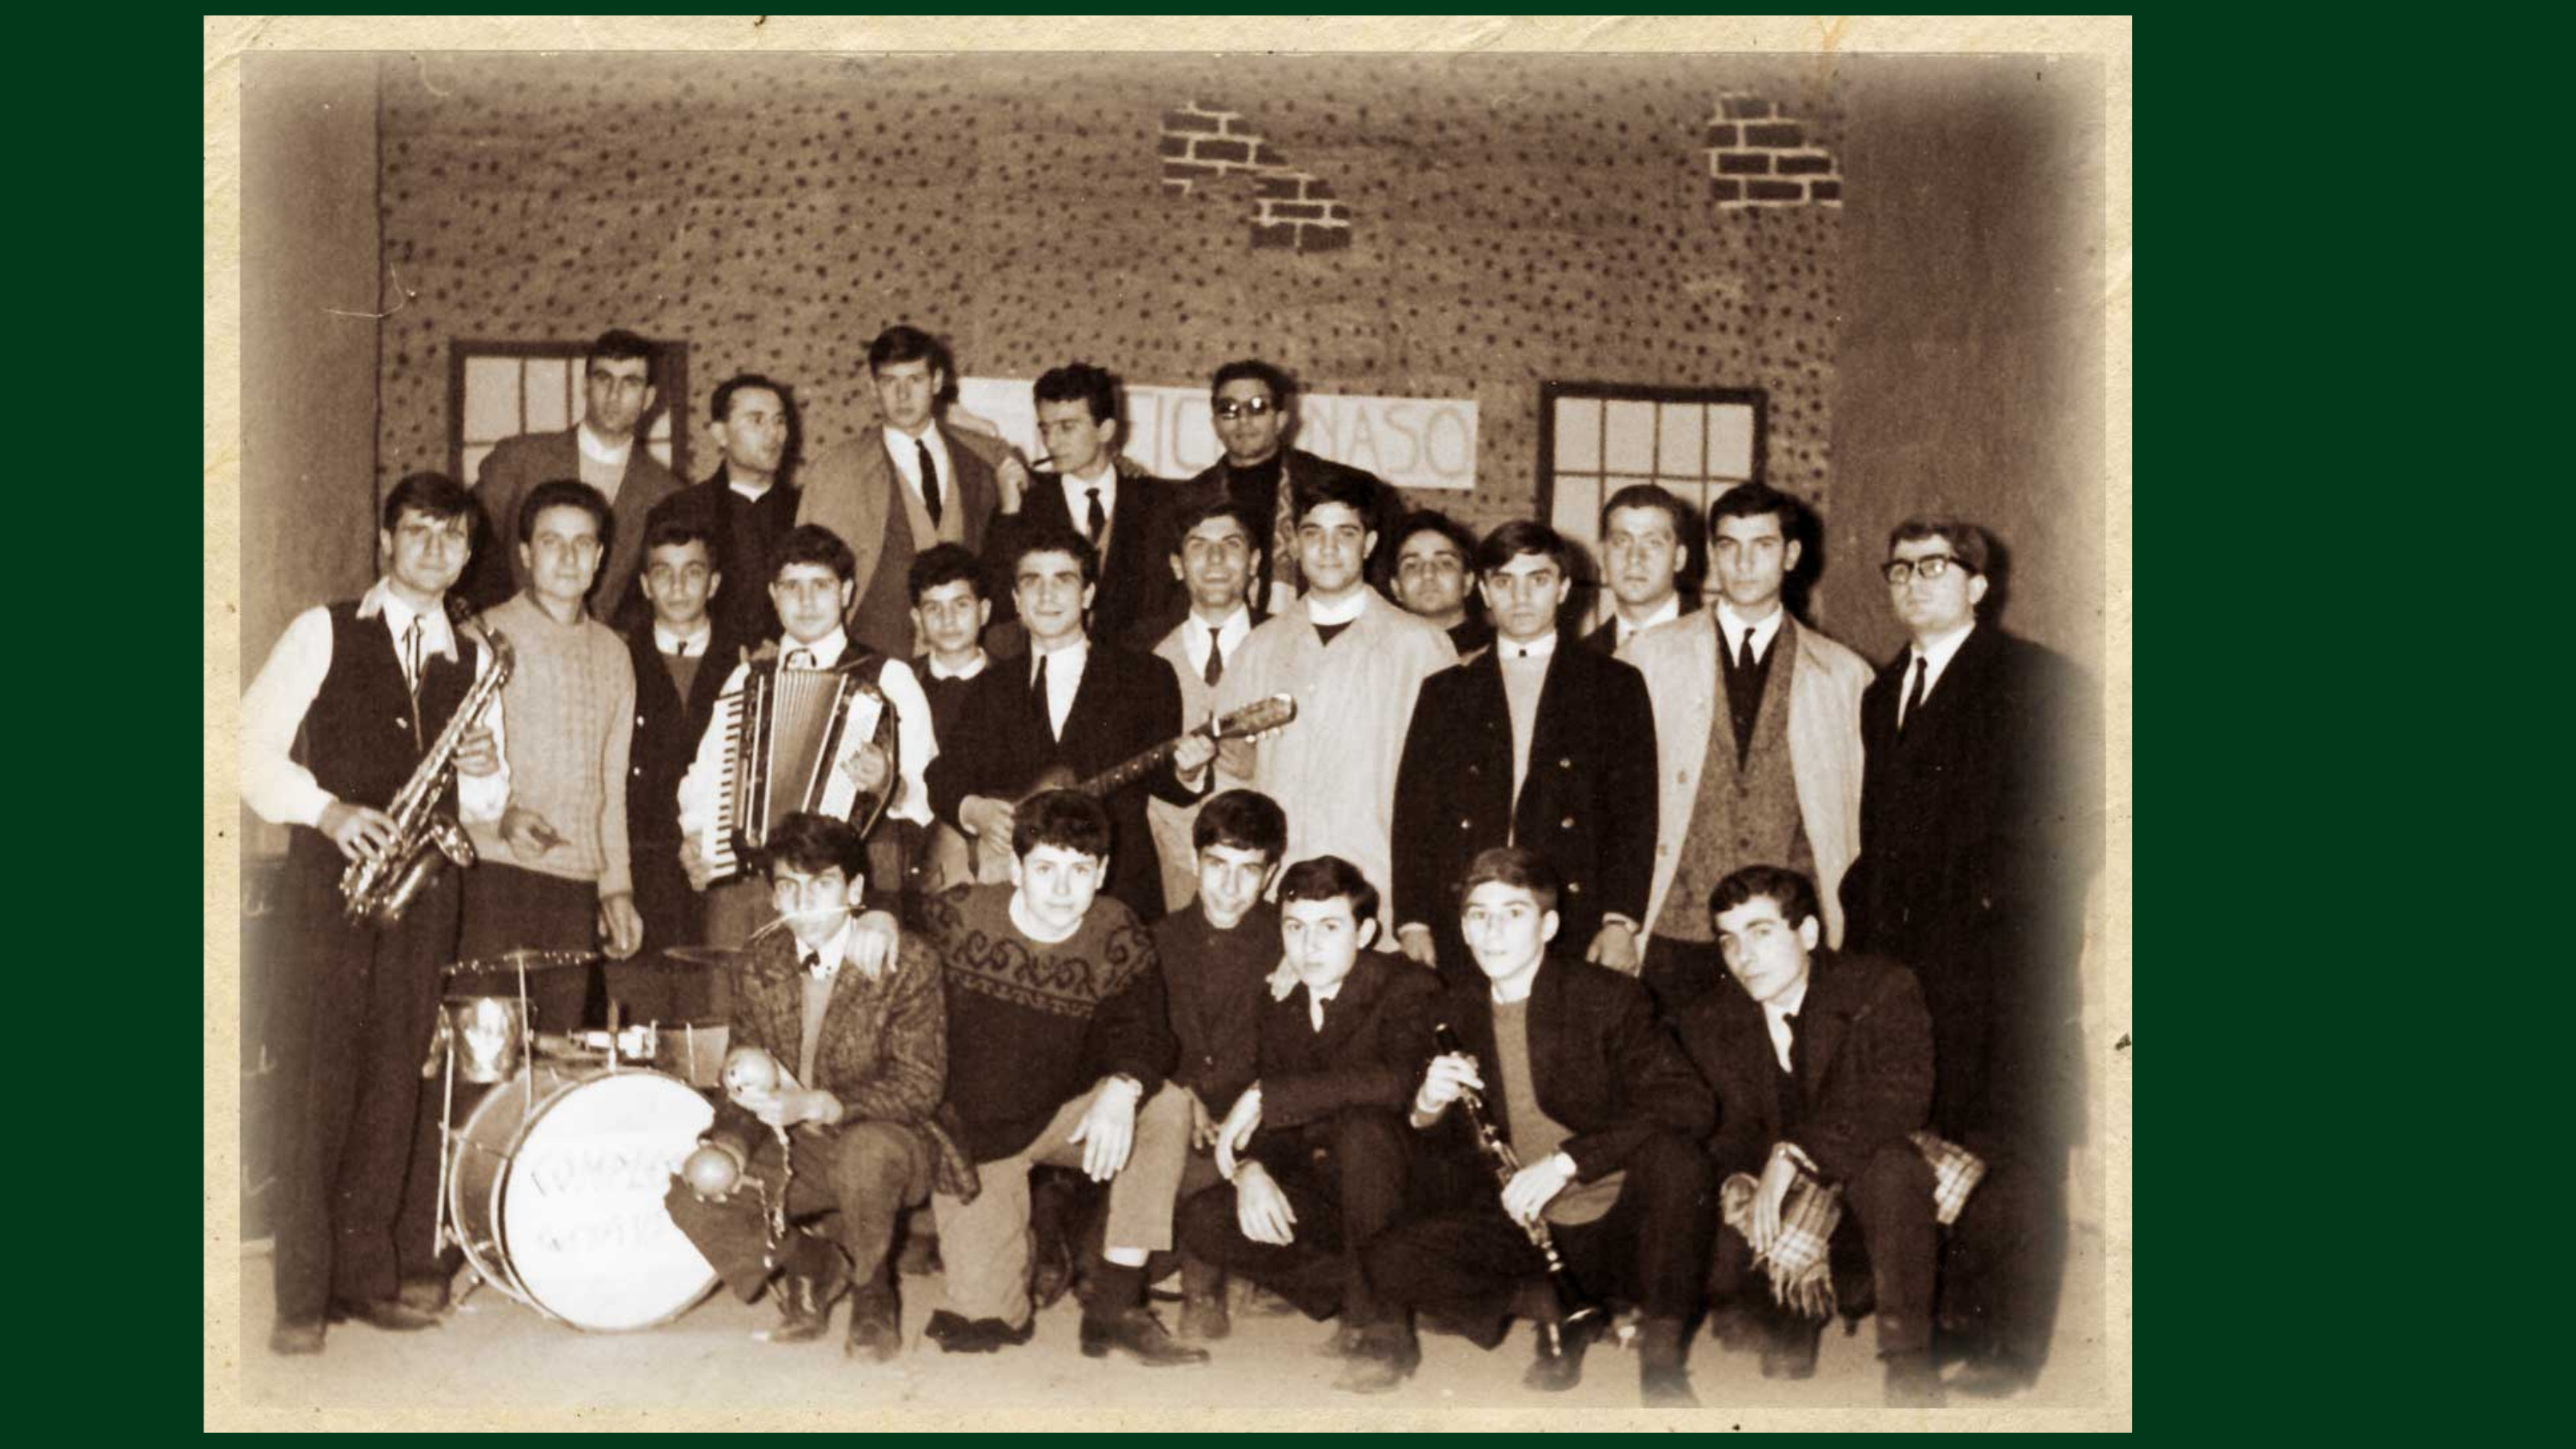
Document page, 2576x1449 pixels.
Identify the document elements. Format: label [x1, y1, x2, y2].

picture [204, 15, 2133, 1434]
